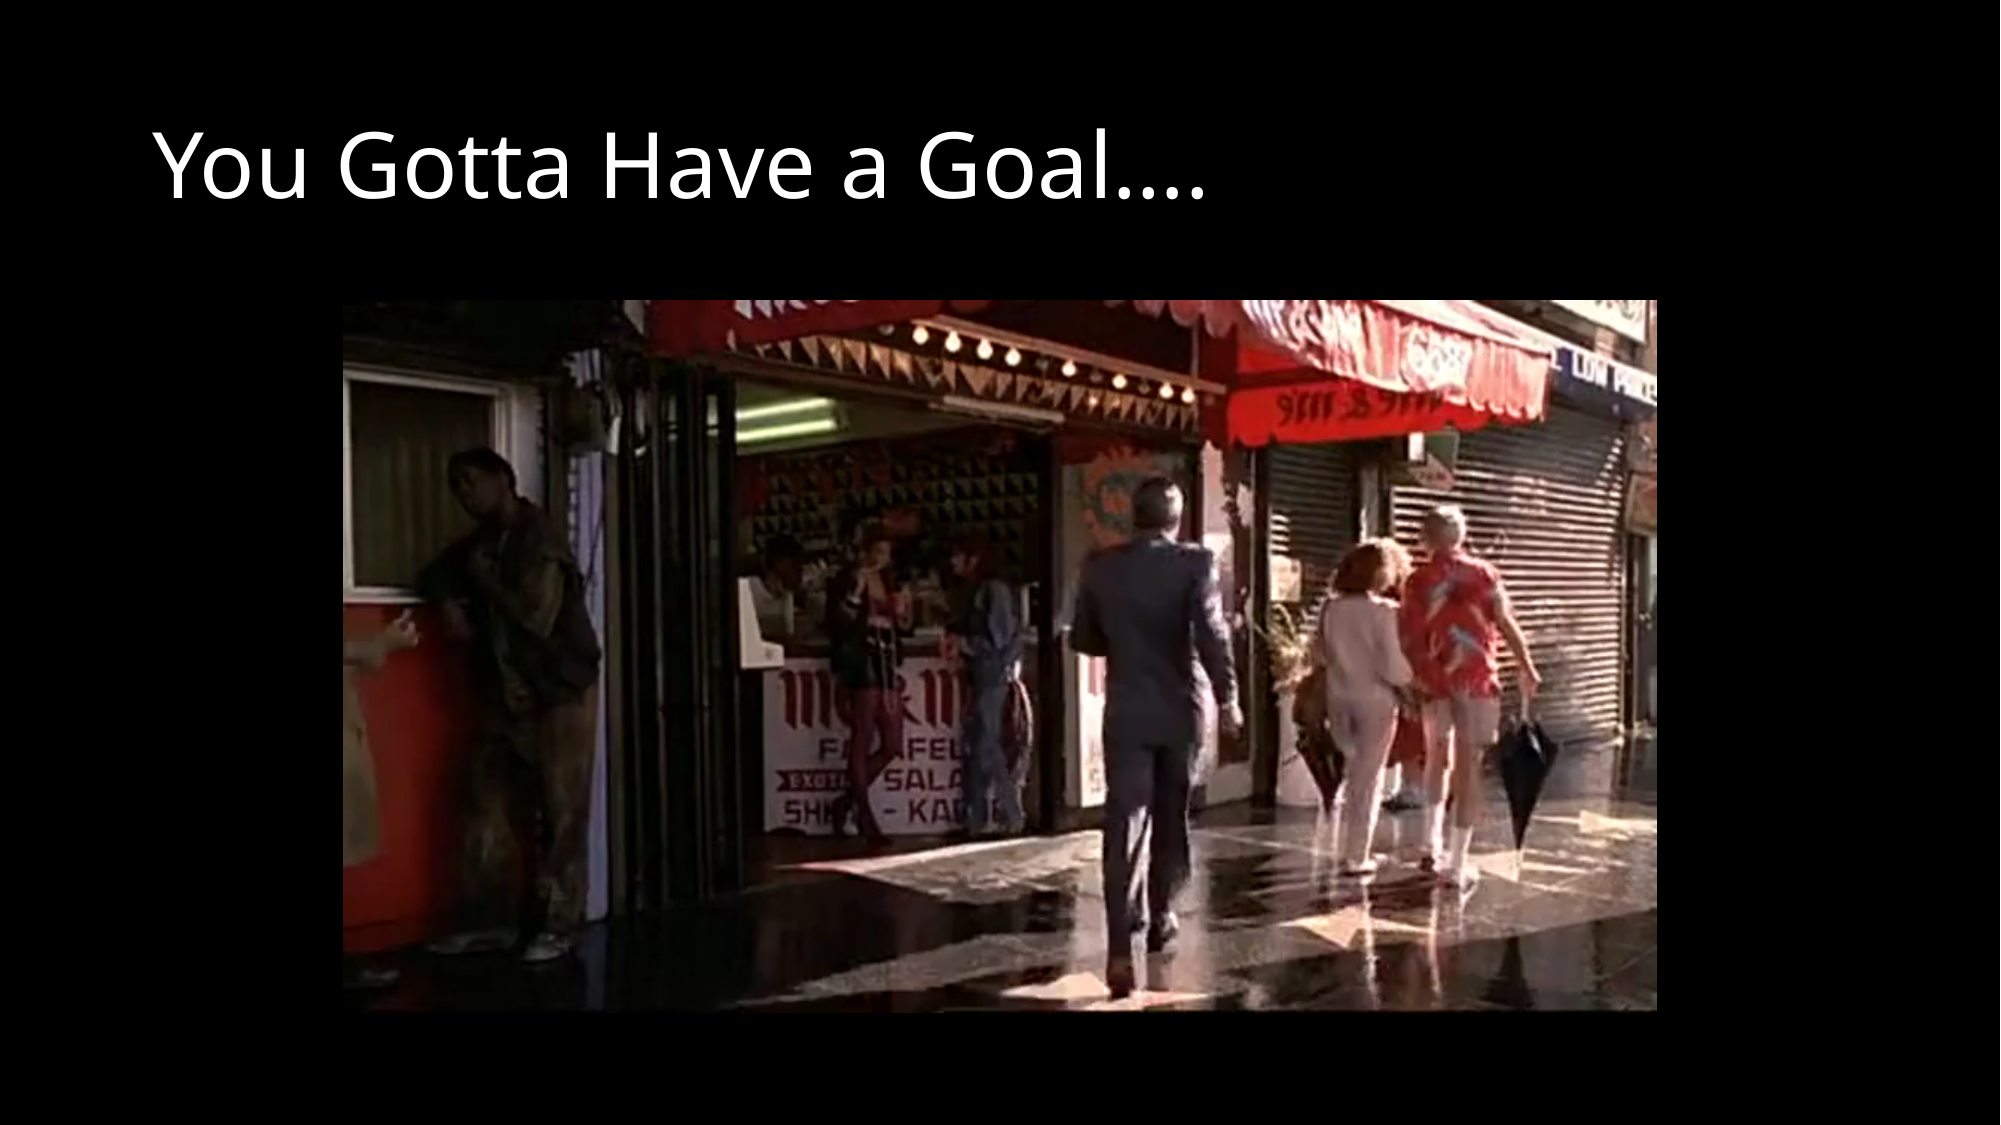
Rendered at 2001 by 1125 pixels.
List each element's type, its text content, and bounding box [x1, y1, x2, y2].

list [342, 299, 1658, 1014]
title You Gotta Have a Goal…. [137, 59, 1863, 278]
